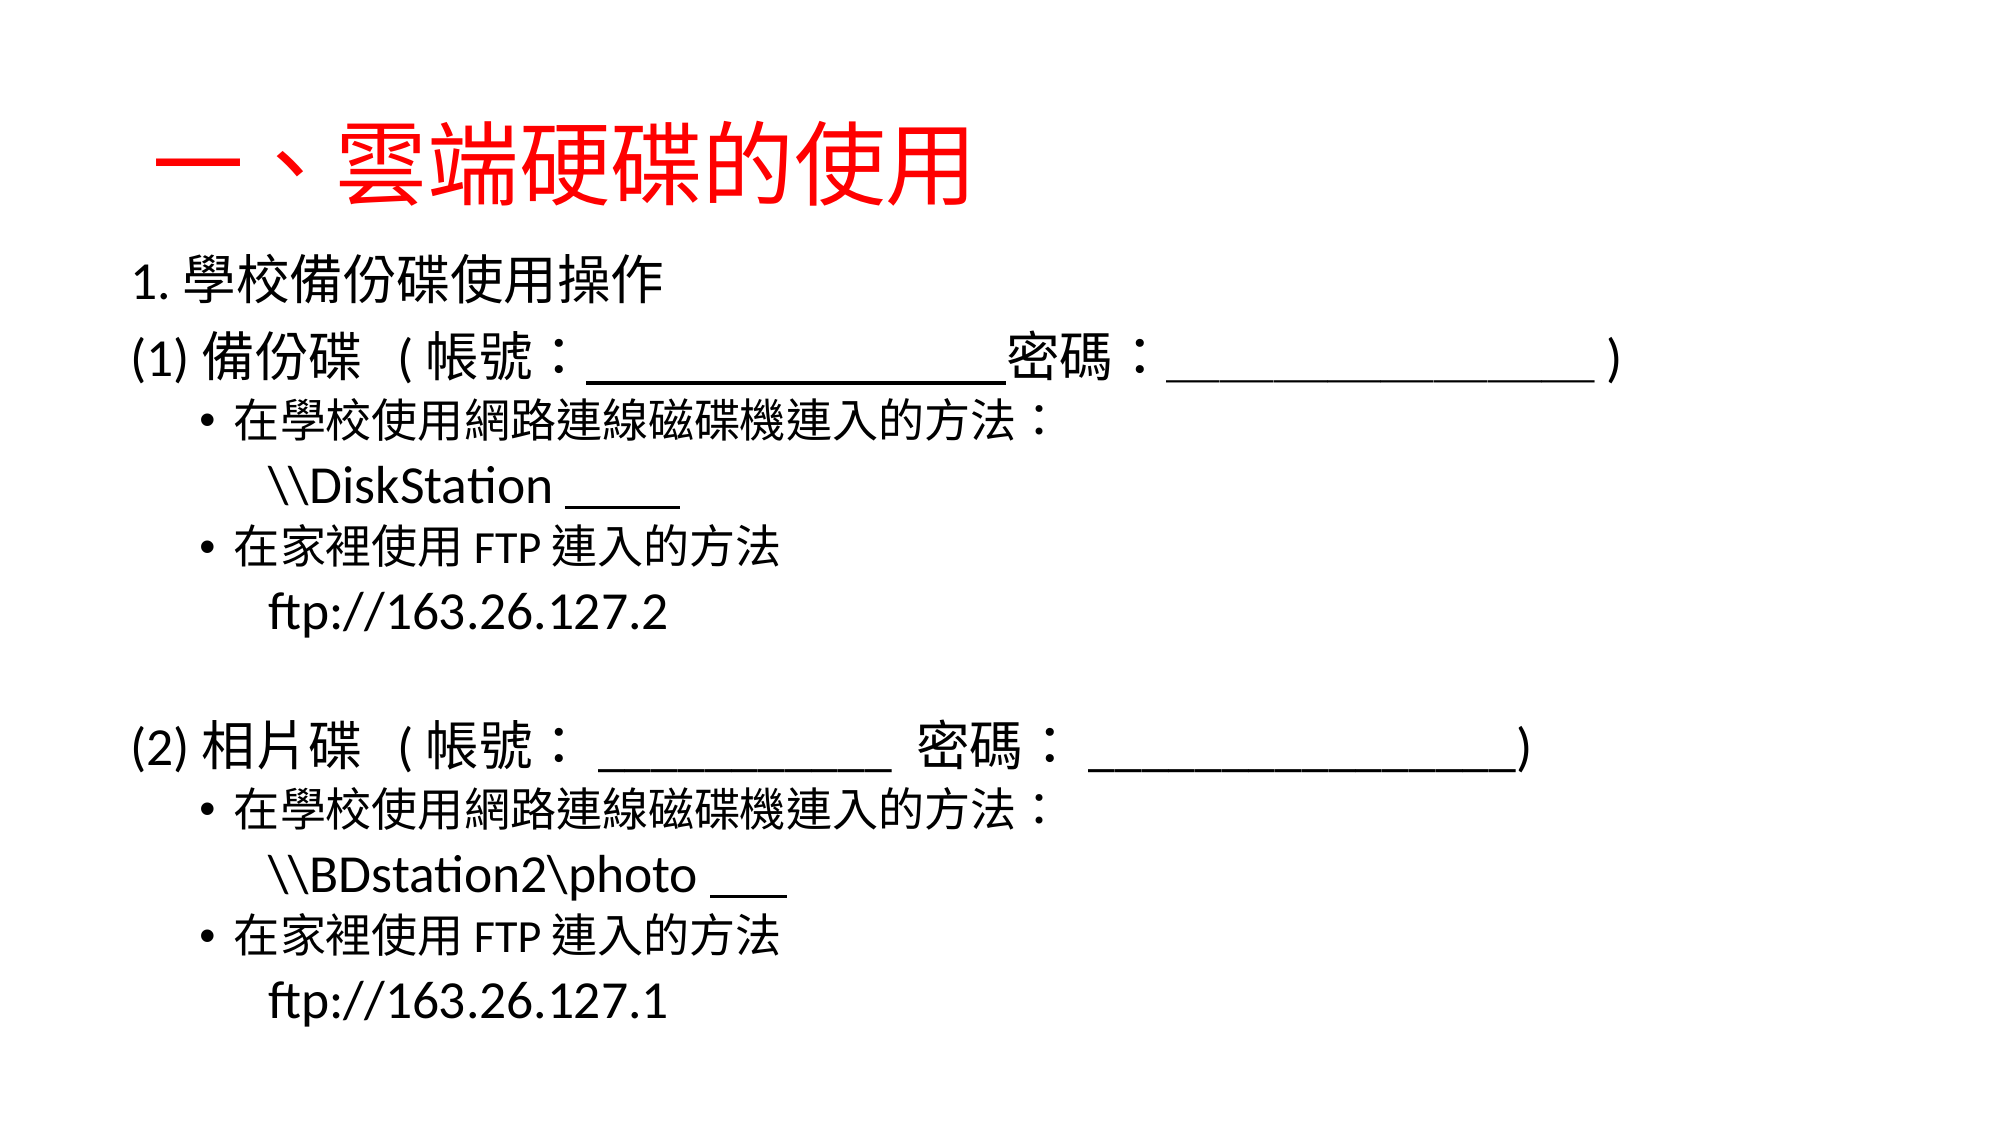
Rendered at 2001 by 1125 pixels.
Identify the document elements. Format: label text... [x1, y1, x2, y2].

title 一、雲端硬碟的使用 [137, 59, 1863, 278]
list 1.學校備份碟使用操作 (1)備份碟 (帳號： 密碼：＿＿＿＿＿＿＿＿) 在學校使用網路連線磁碟機連入的方法： \\DiskStation 在家裡使用FTP連入的方法 ftp://163.26.127.2 (2)相片碟 (帳號：___________ 密碼：________________) 在學校使用網路連線磁碟機連入的方法： \\BDstation2\photo 在家裡使用FTP連入的方法 ftp://163.26.127.1 [115, 246, 1841, 1042]
